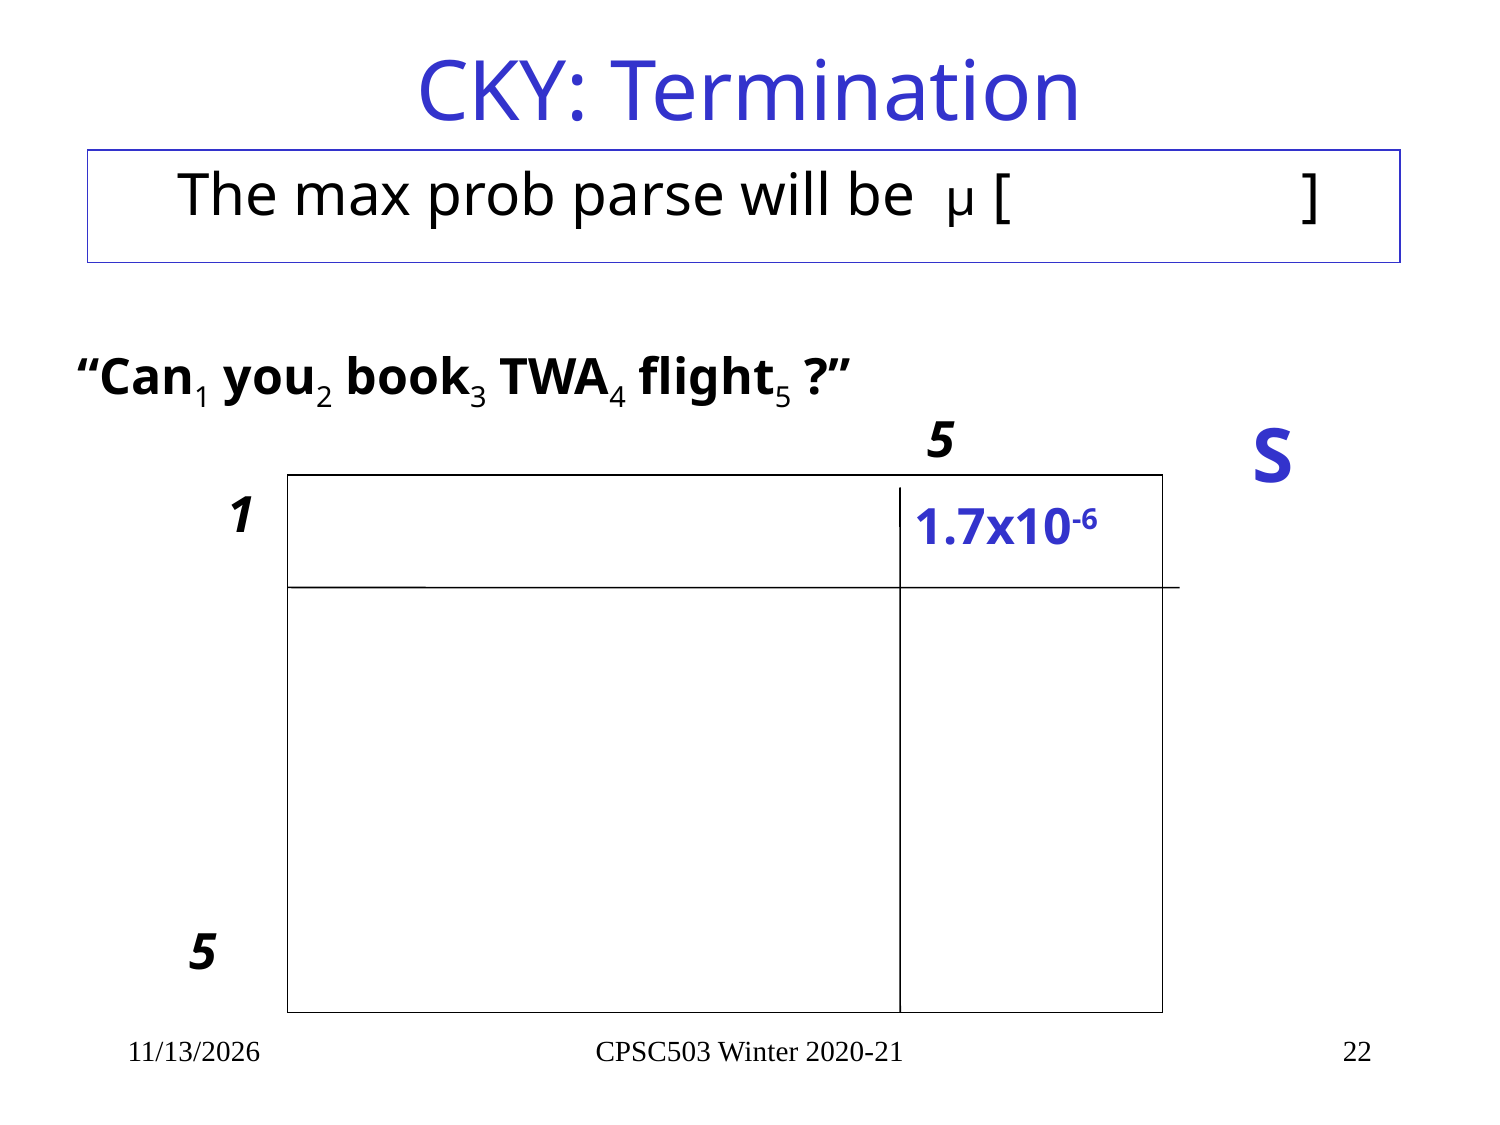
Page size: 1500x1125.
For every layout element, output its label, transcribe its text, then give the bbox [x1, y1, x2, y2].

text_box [62, 337, 1413, 1013]
title CKY: Termination [112, 24, 1388, 149]
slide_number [112, 1024, 426, 1101]
footer CPSC503 Winter 2020-21 [512, 1024, 988, 1101]
slide_number 22 [1074, 1024, 1388, 1101]
text_box The max prob parse will be µ [ ] [87, 149, 1400, 263]
